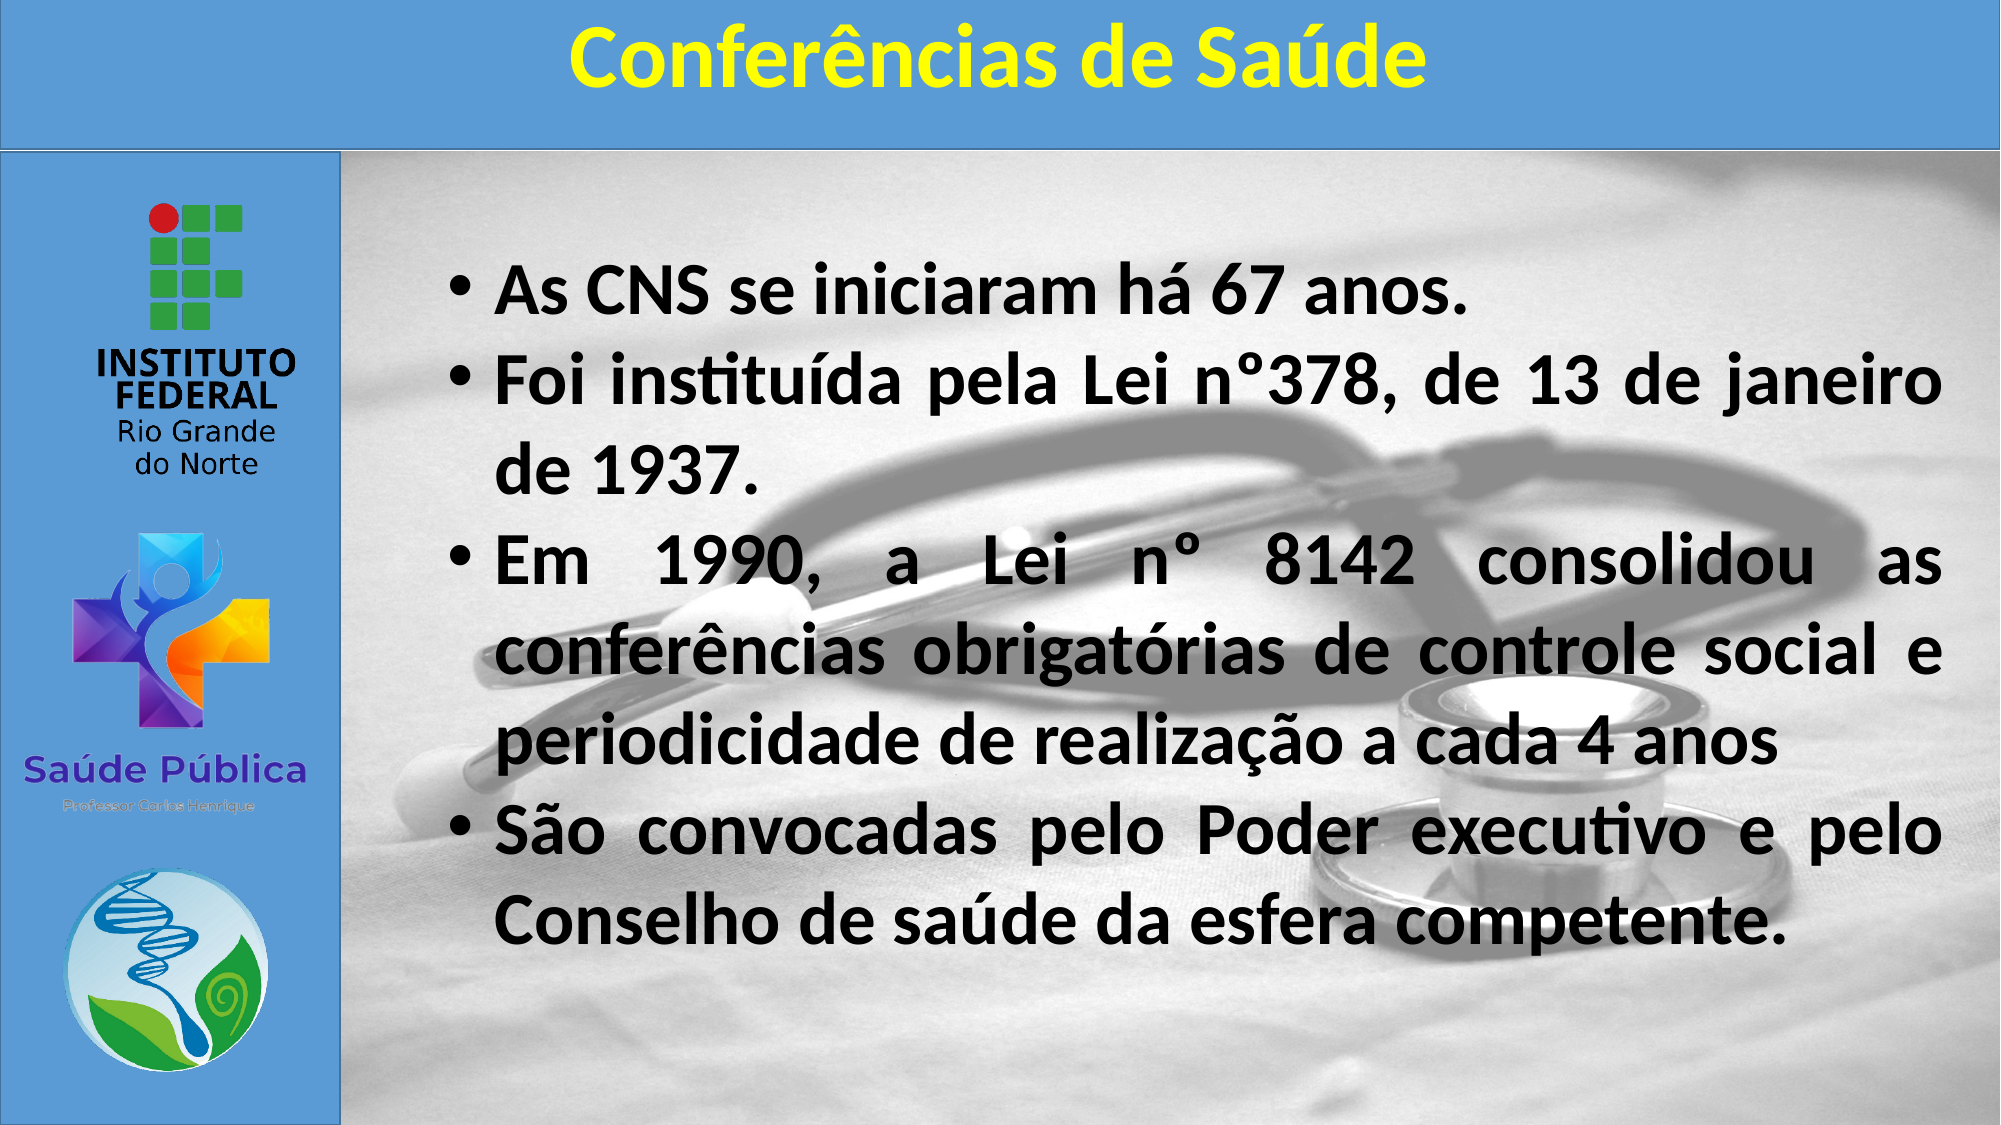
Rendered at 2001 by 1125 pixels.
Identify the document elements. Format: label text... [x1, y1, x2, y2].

text_box [0, 151, 339, 423]
picture [0, 151, 2000, 1125]
text_box Conferências de Saúde [0, 0, 2000, 150]
text_box [0, 928, 339, 1125]
